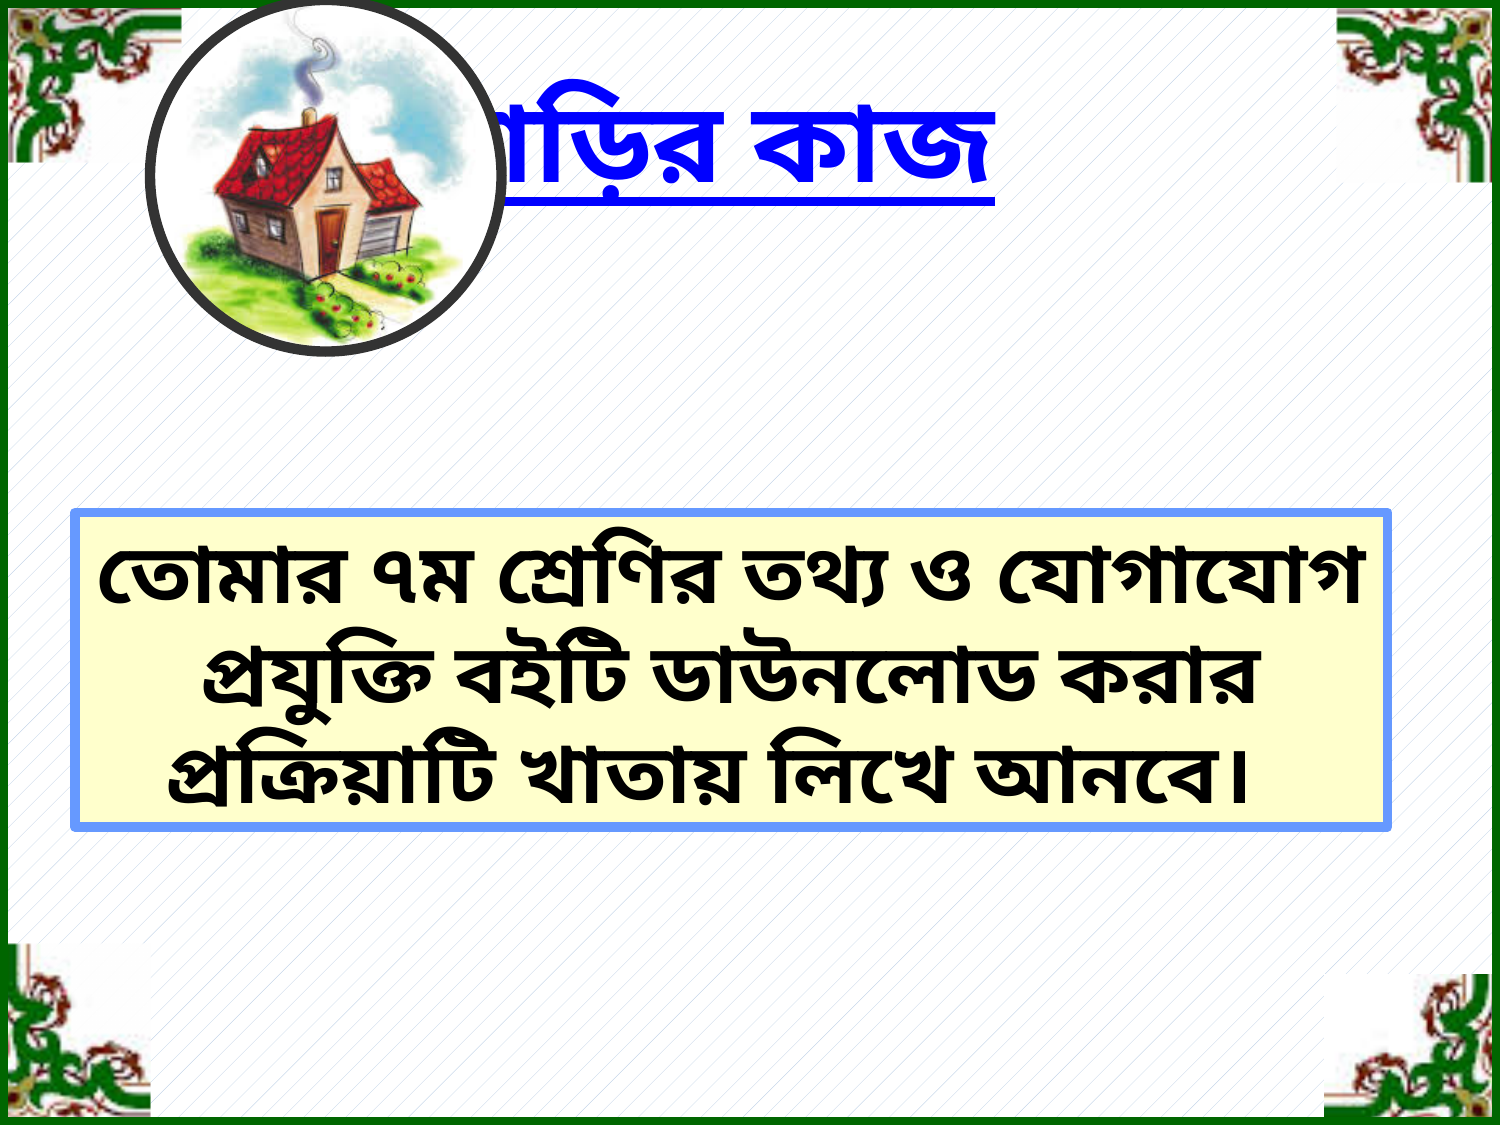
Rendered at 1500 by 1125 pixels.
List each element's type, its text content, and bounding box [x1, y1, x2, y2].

text_box তোমার ৭ম শ্রেণির তথ্য ও যোগাযোগ প্রযুক্তি বইটি ডাউনলোড করার প্রক্রিয়াটি খাতায় লিখে আনবে। [75, 512, 1388, 828]
picture [1338, 8, 1492, 182]
picture [8, 945, 150, 1117]
picture [8, 0, 502, 352]
picture [1324, 974, 1492, 1117]
text_box বাড়ির কাজ [505, 62, 1175, 213]
